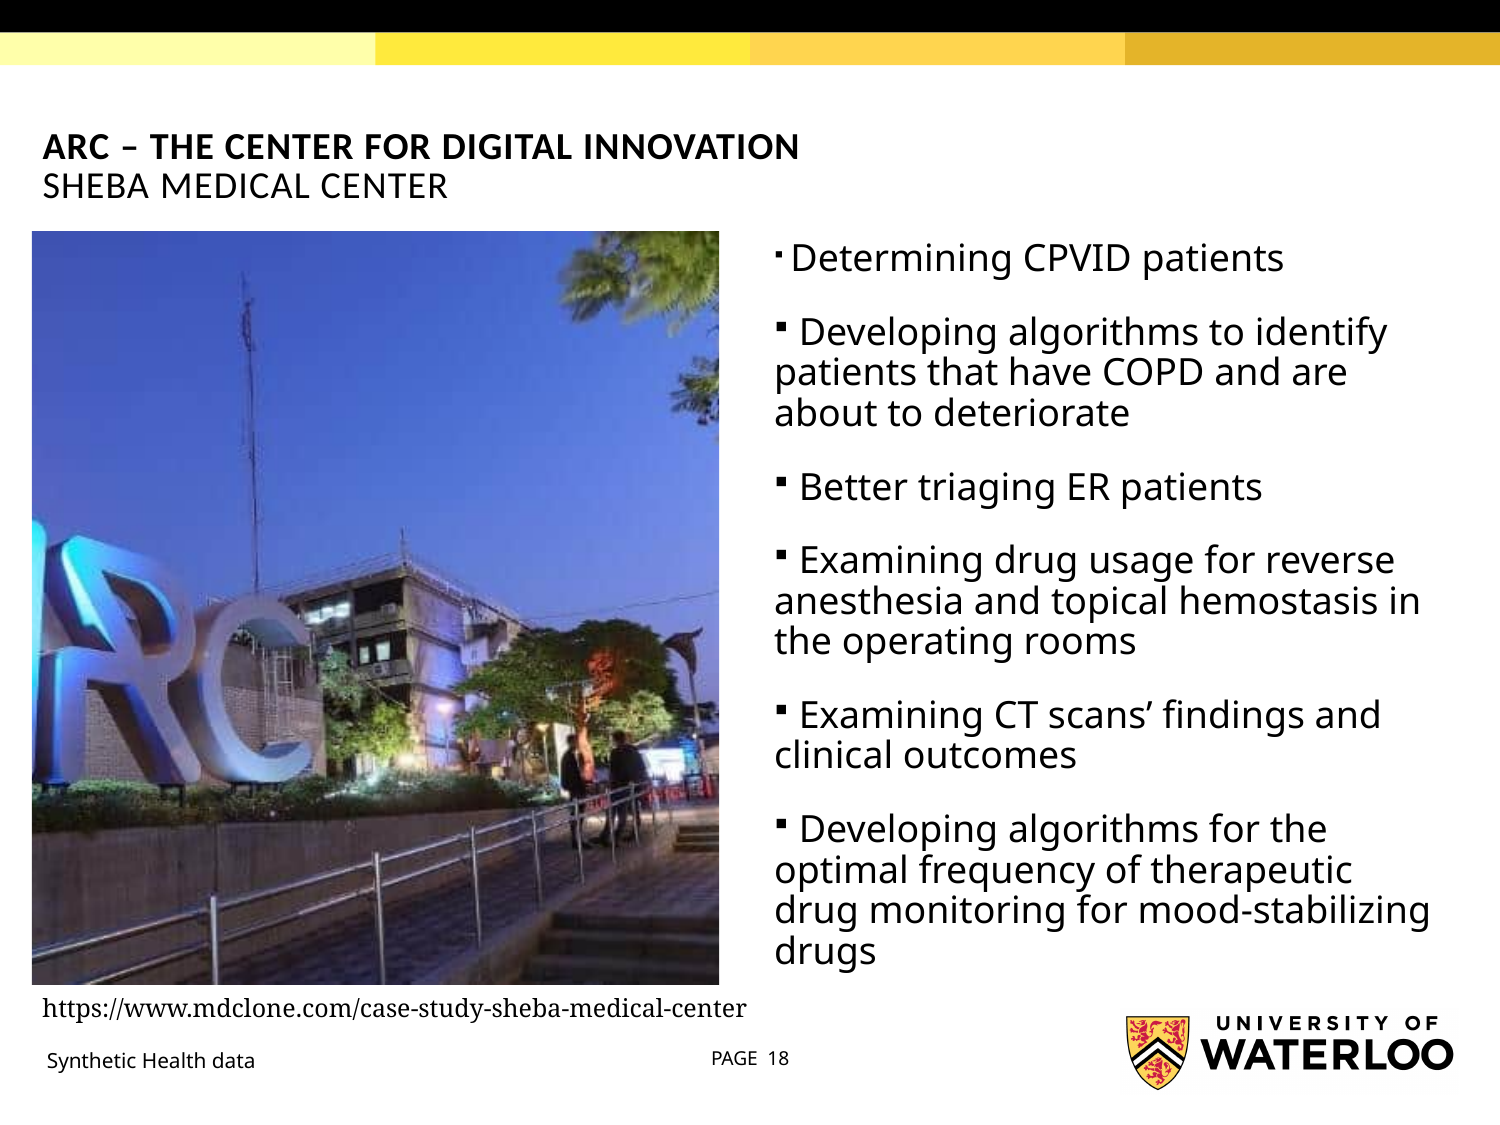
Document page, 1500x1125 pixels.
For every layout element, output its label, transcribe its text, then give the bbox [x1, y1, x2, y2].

text_box https://www.mdclone.com/case-study-sheba-medical-center [27, 984, 778, 1030]
picture [1120, 1008, 1459, 1095]
slide_number PAGE 18 [678, 1039, 822, 1081]
footer Synthetic Health data [31, 1039, 675, 1081]
text_box Determining CPVID patients Developing algorithms to identify patients that have COPD and are about to deteriorate Better triaging ER patients Examining drug usage for reverse anesthesia and topical hemostasis in the operating rooms Examining CT scans’ findings and clinical outcomes Developing algorithms for the optimal frequency of therapeutic drug monitoring for mood-stabilizing drugs [759, 231, 1456, 985]
title ARC – THE CENTER FOR DIGITAL INNOVATION SHEBA MEDICAL CENTER [27, 112, 1451, 260]
picture [31, 231, 720, 985]
